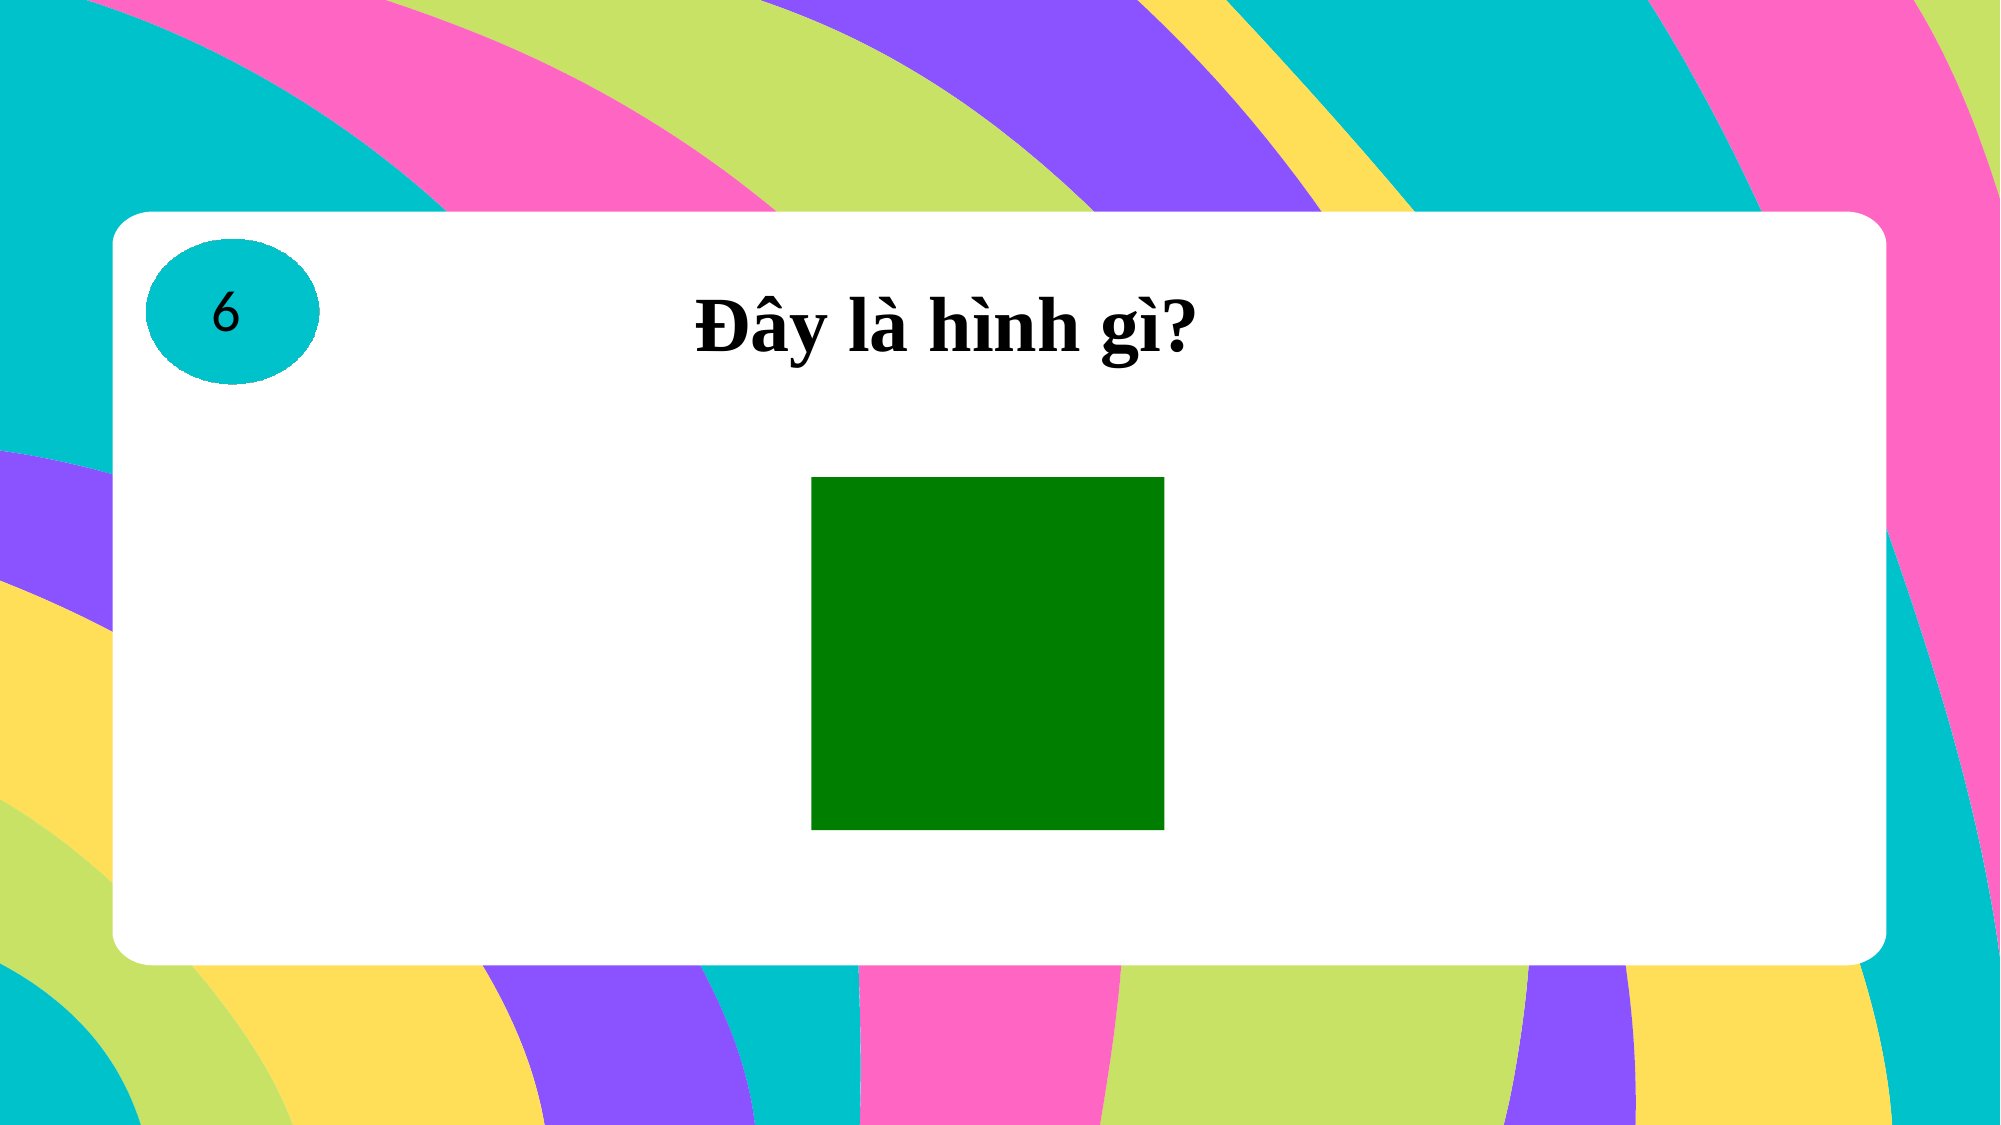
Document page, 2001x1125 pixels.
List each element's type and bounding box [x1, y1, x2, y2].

text_box [0, 0, 2000, 1125]
